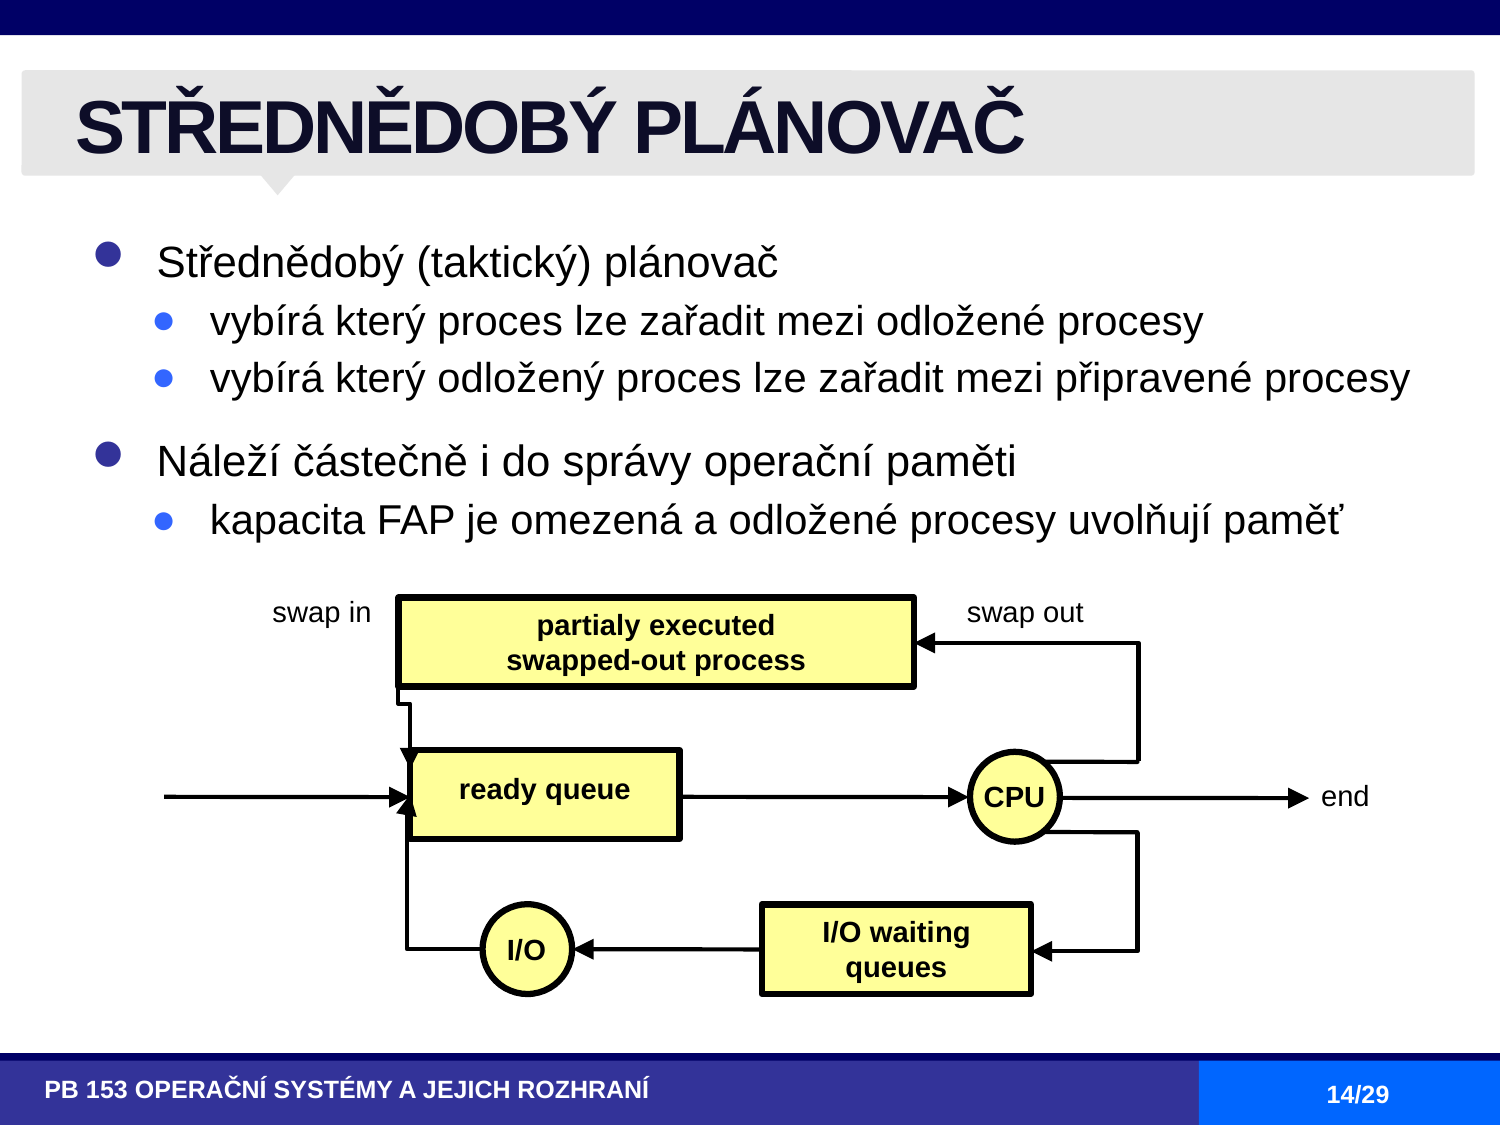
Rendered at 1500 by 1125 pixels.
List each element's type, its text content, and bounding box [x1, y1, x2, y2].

text_box end [1306, 770, 1482, 820]
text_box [966, 589, 1086, 815]
text_box swap out [937, 585, 1114, 636]
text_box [968, 823, 1062, 842]
text_box partialy executed swapped-out process [454, 599, 859, 684]
text_box I/O [492, 923, 563, 974]
title STŘEDNĚDOBÝ PLÁNOVAČ [74, 44, 1471, 209]
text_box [411, 824, 483, 950]
text_box [398, 597, 914, 687]
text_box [1025, 838, 1144, 946]
text_box [483, 904, 573, 995]
list Střednědobý (taktický) plánovač vybírá který proces lze zařadit mezi odložené procesy vybírá který odložený proces lze zařadit mezi připravené procesy Náleží částečně i do správy operační paměti kapacita FAP je omezená a odložené procesy uvolňují paměť [76, 231, 1459, 551]
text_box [761, 904, 1032, 994]
footer PB 153 OPERAČNÍ SYSTÉMY A JEJICH ROZHRANÍ [29, 1065, 1200, 1125]
text_box swap in [246, 585, 399, 636]
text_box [398, 638, 411, 769]
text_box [409, 749, 680, 840]
